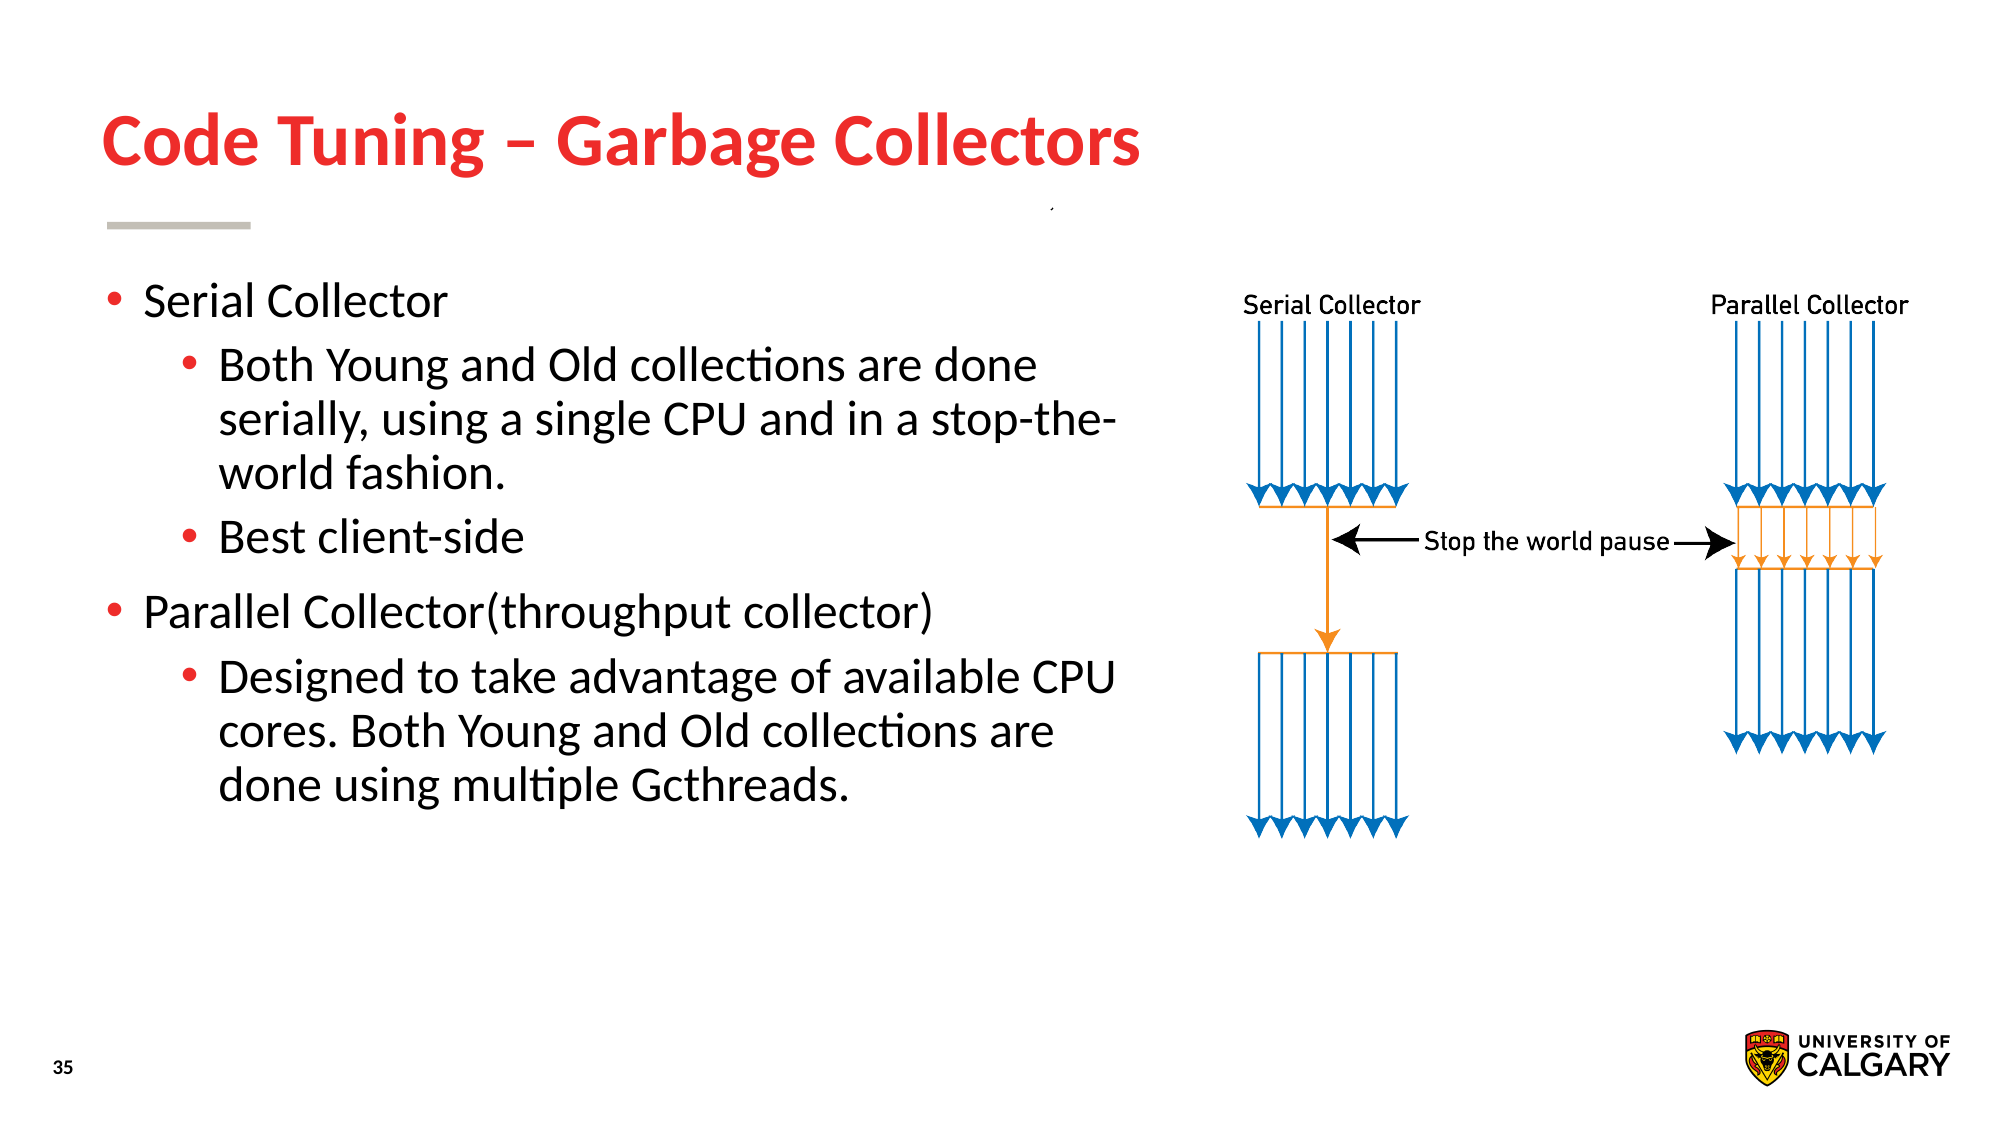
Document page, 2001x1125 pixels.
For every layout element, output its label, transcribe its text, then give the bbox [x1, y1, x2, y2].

title Code Tuning – Garbage Collectors [87, 60, 1774, 222]
list Serial Collector Both Young and Old collections are done serially, using a single CPU and in a stop-the-world fashion. Best client-side Parallel Collector(throughput collector) Designed to take advantage of available CPU cores. Both Young and Old collections are done using multiple Gcthreads. [91, 266, 1167, 981]
picture [1722, 1012, 1973, 1099]
picture [1050, 207, 1909, 839]
